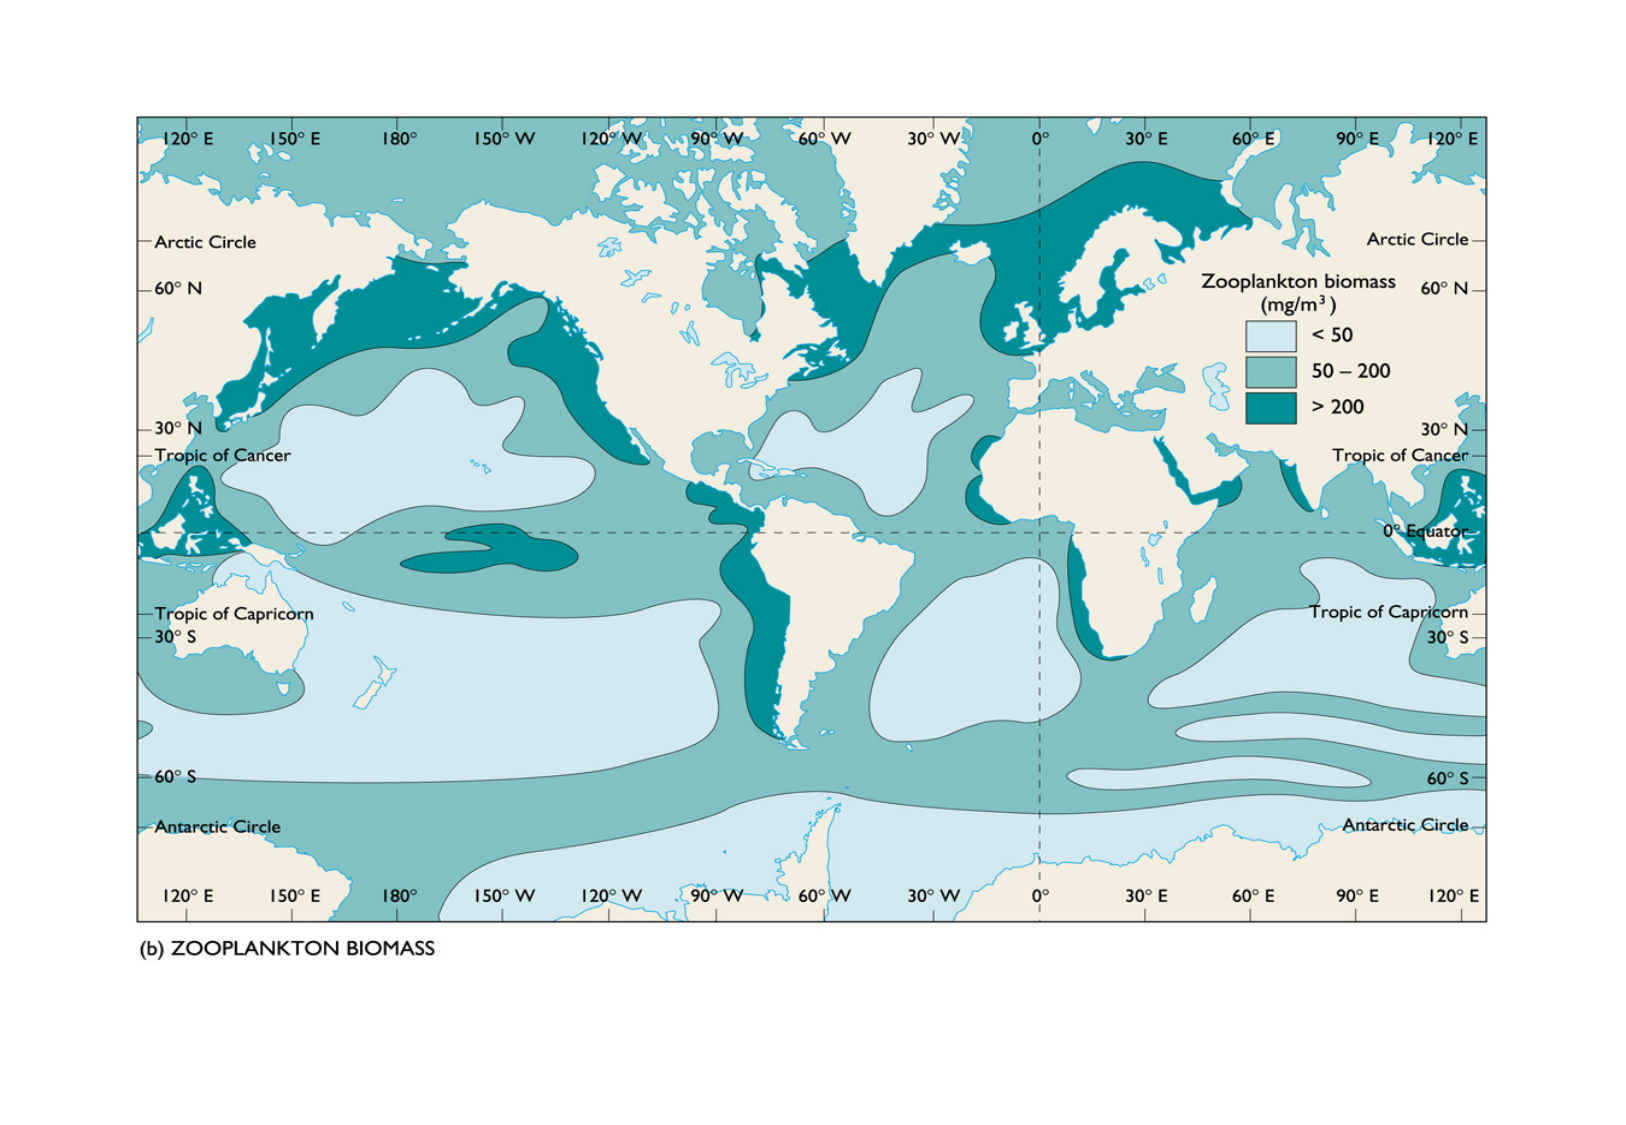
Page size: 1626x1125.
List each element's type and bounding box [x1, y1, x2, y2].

picture [134, 112, 1490, 961]
